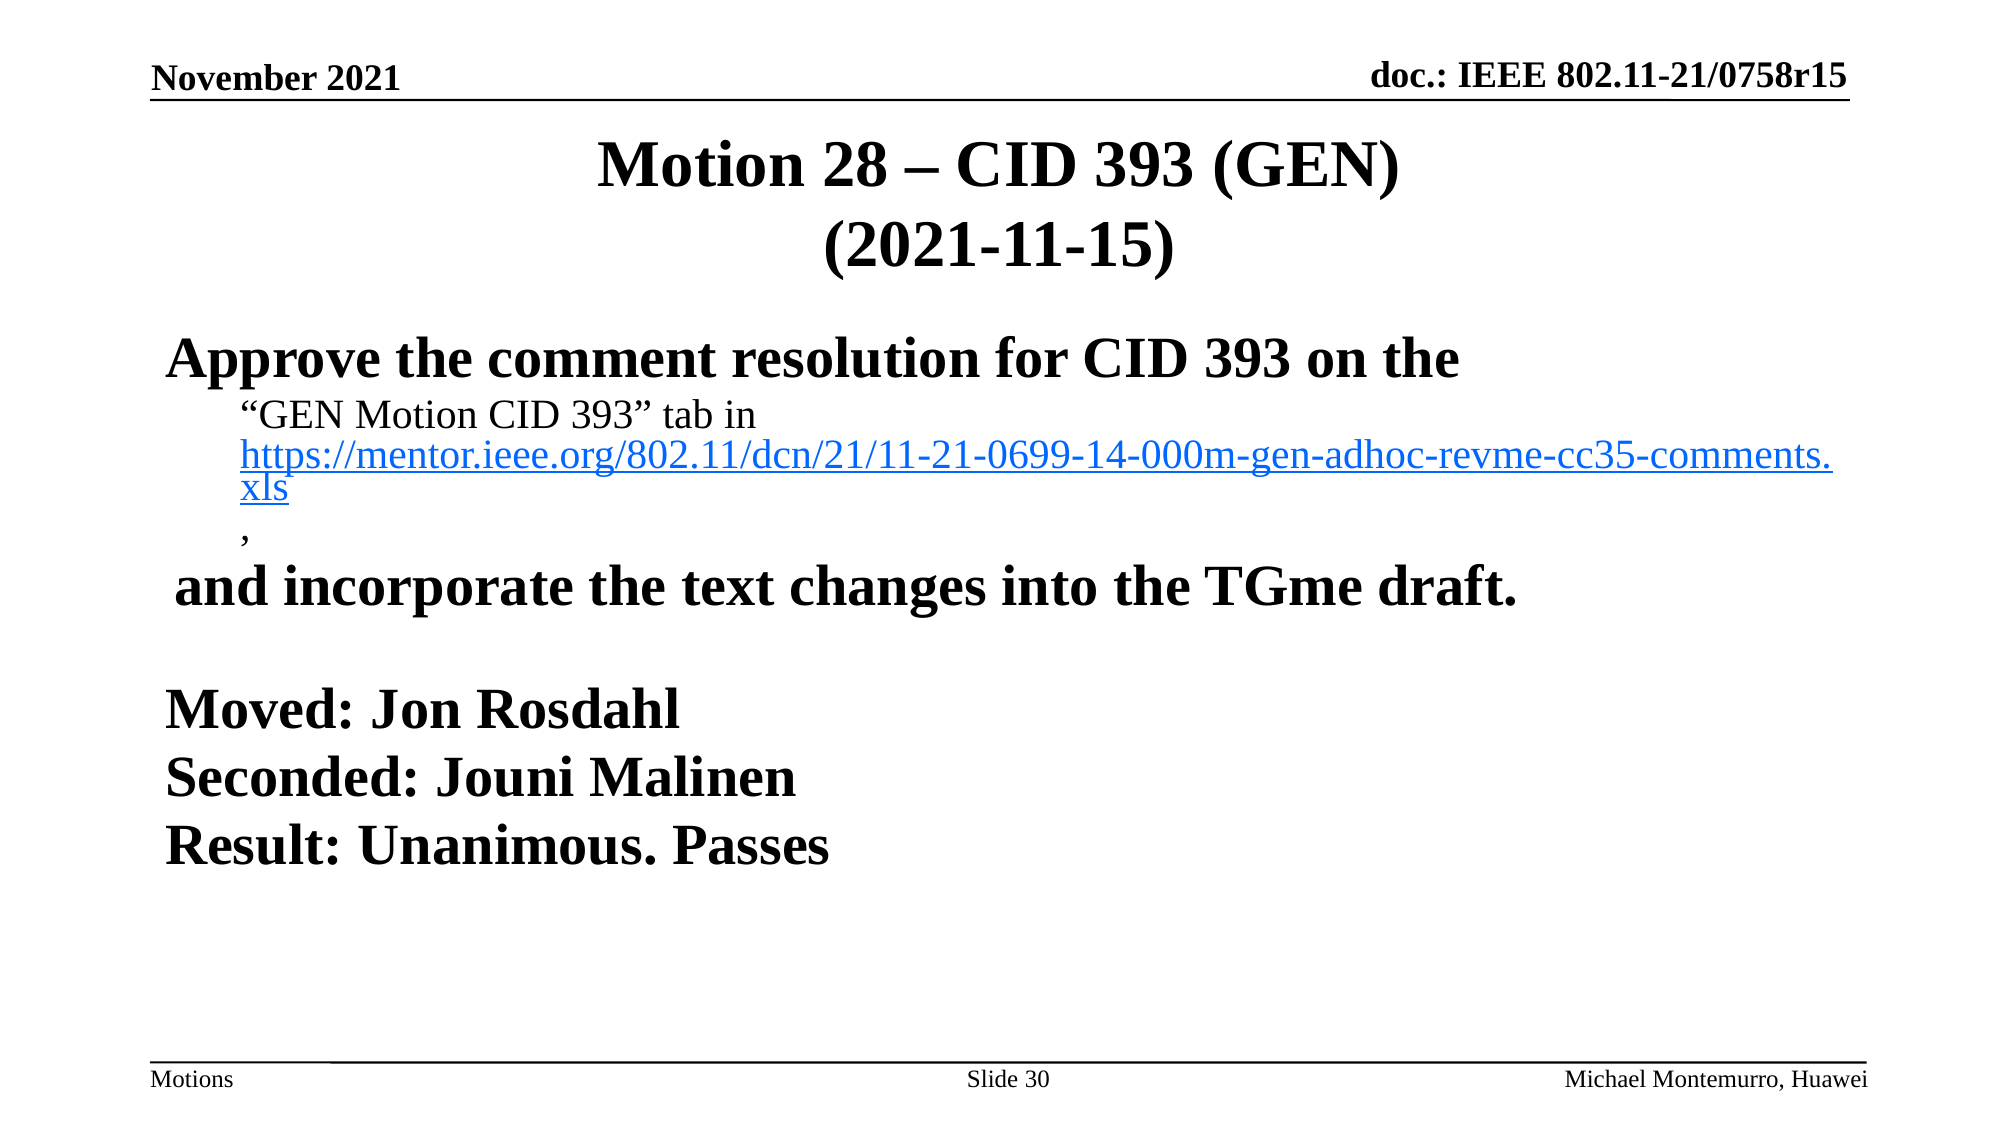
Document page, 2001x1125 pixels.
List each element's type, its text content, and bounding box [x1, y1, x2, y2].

title Motion 28 – CID 393 (GEN) (2021-11-15) [150, 112, 1850, 288]
footer Michael Montemurro, Huawei [1266, 1061, 1869, 1093]
list Approve the comment resolution for CID 393 on the “GEN Motion CID 393” tab in https://mentor.ieee.org/802.11/dcn/21/11-21-0699-14-000m-gen-adhoc-revme-cc35-comments.xls, and incorporate the text changes into the TGme draft. Moved: Jon Rosdahl Seconded: Jouni Malinen Result: Unanimous. Passes [150, 324, 1850, 1000]
slide_number Slide 30 [964, 1061, 1053, 1125]
